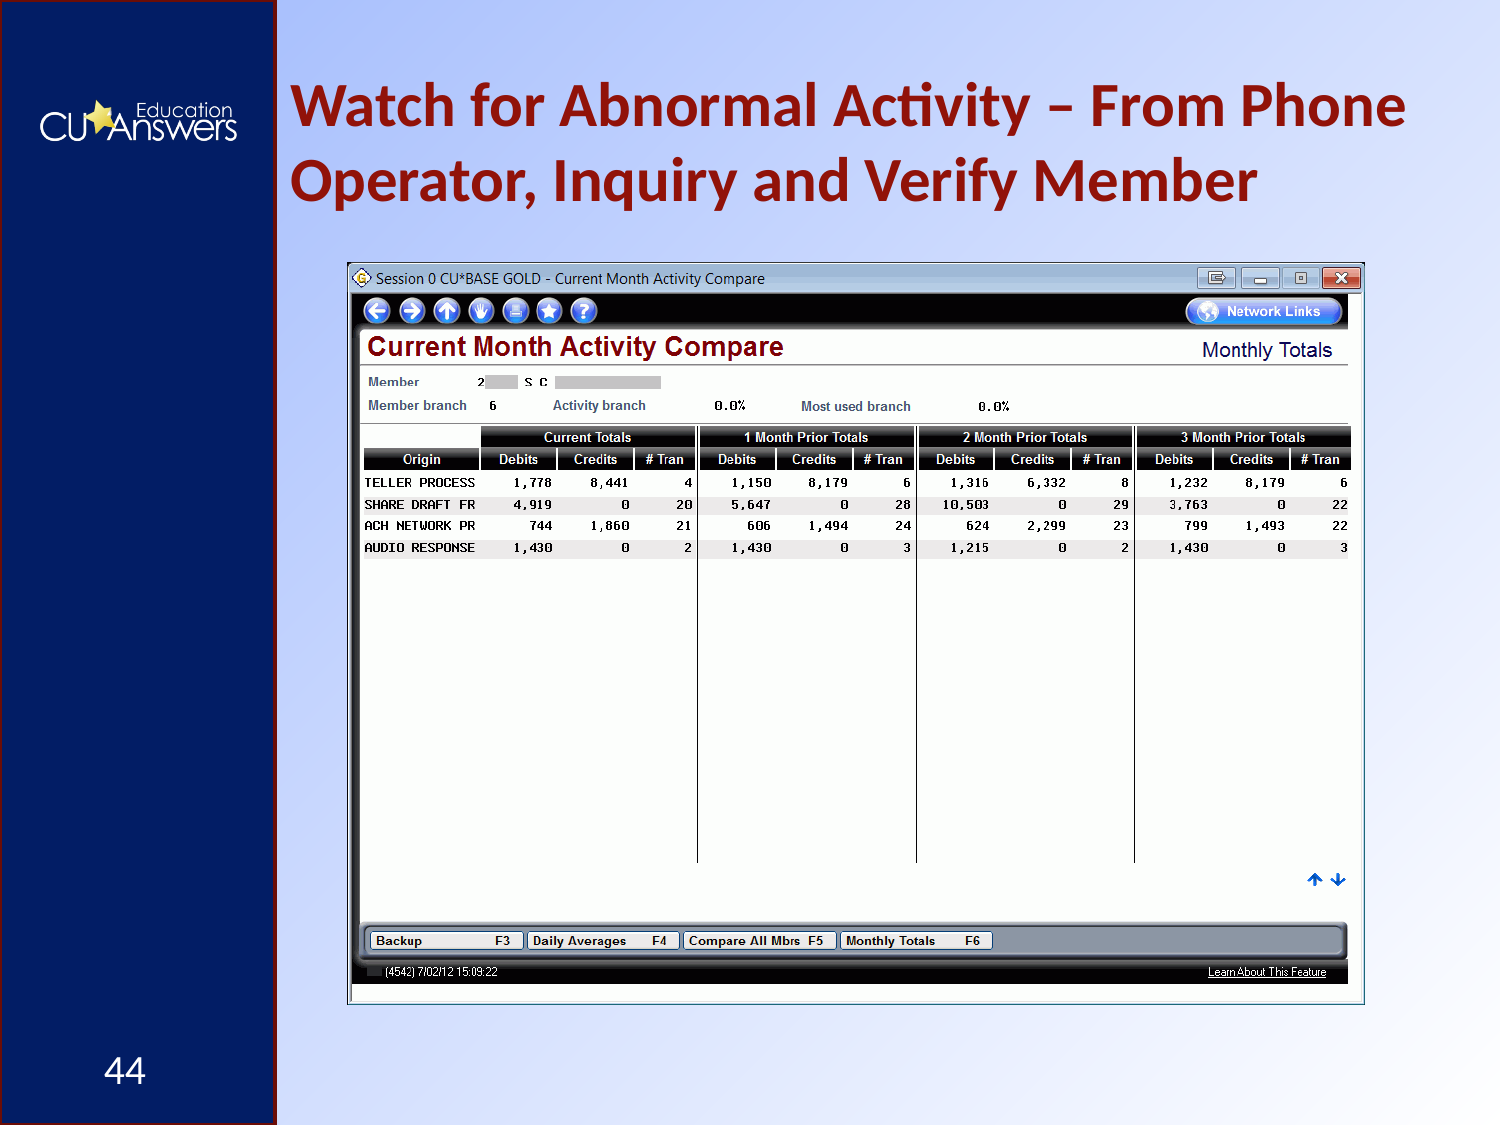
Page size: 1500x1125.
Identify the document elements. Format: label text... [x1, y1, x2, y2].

slide_number 44 [0, 1037, 250, 1098]
picture [38, 99, 238, 152]
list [347, 262, 1365, 1006]
title Watch for Abnormal Activity – From Phone Operator, Inquiry and Verify Member [275, 45, 1438, 233]
